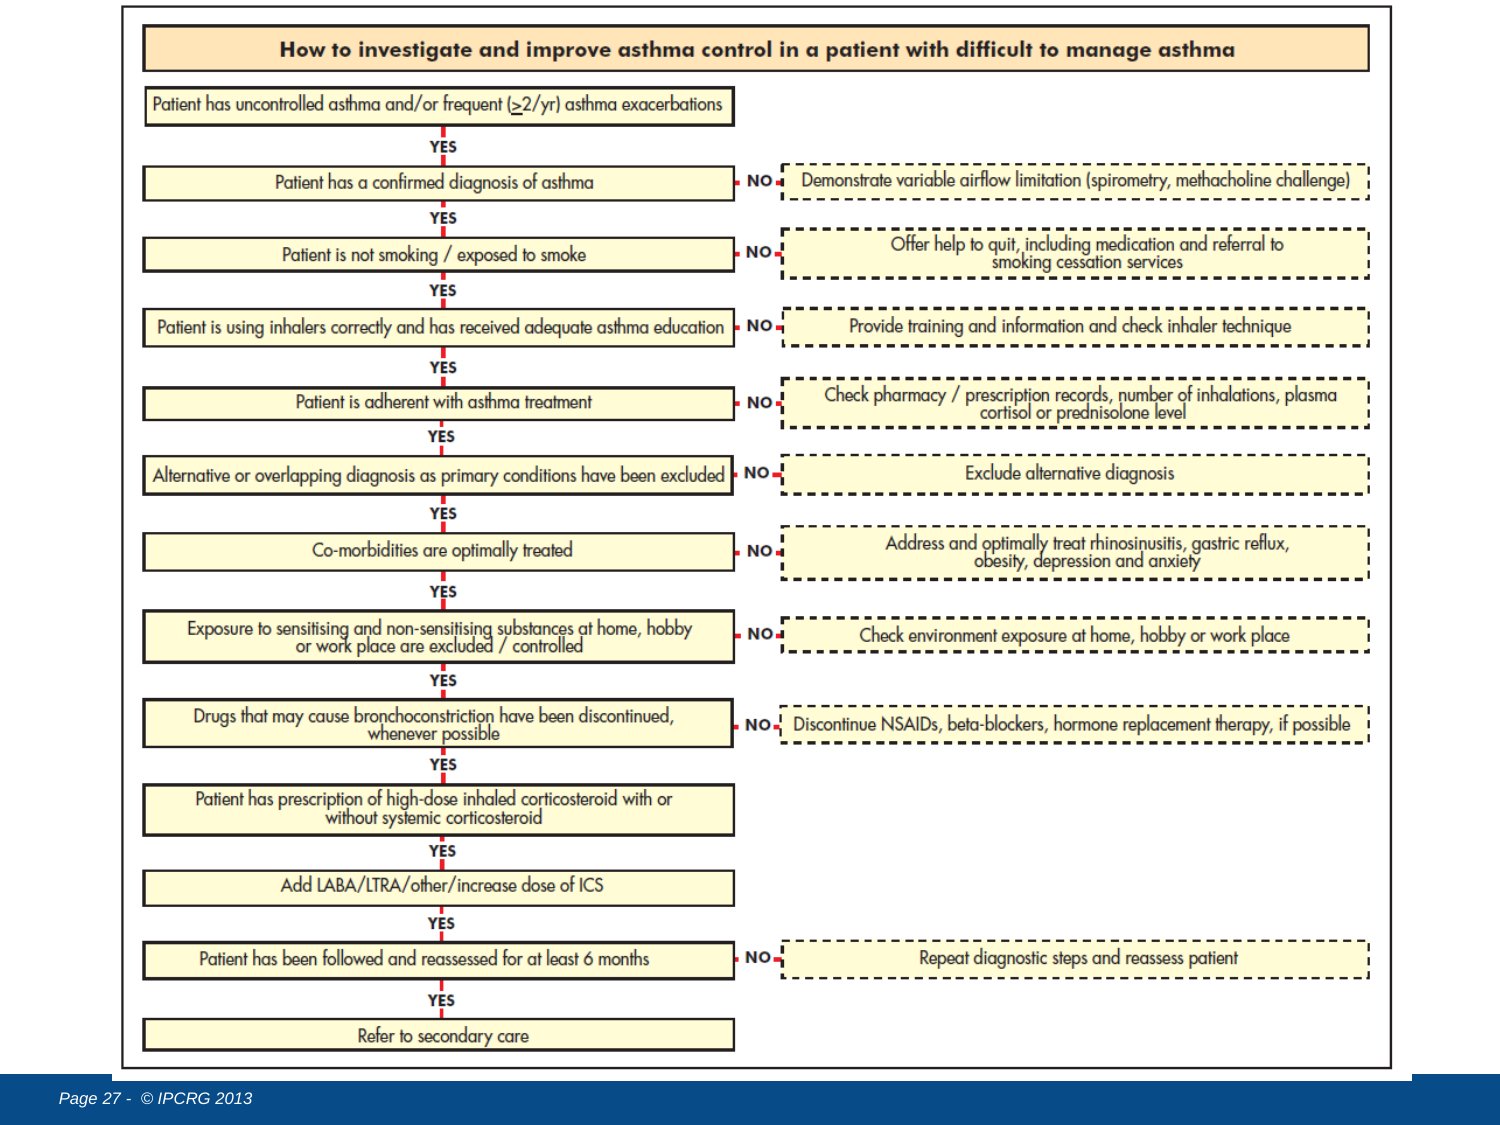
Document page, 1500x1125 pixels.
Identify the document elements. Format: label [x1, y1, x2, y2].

text_box [0, 0, 1500, 1081]
